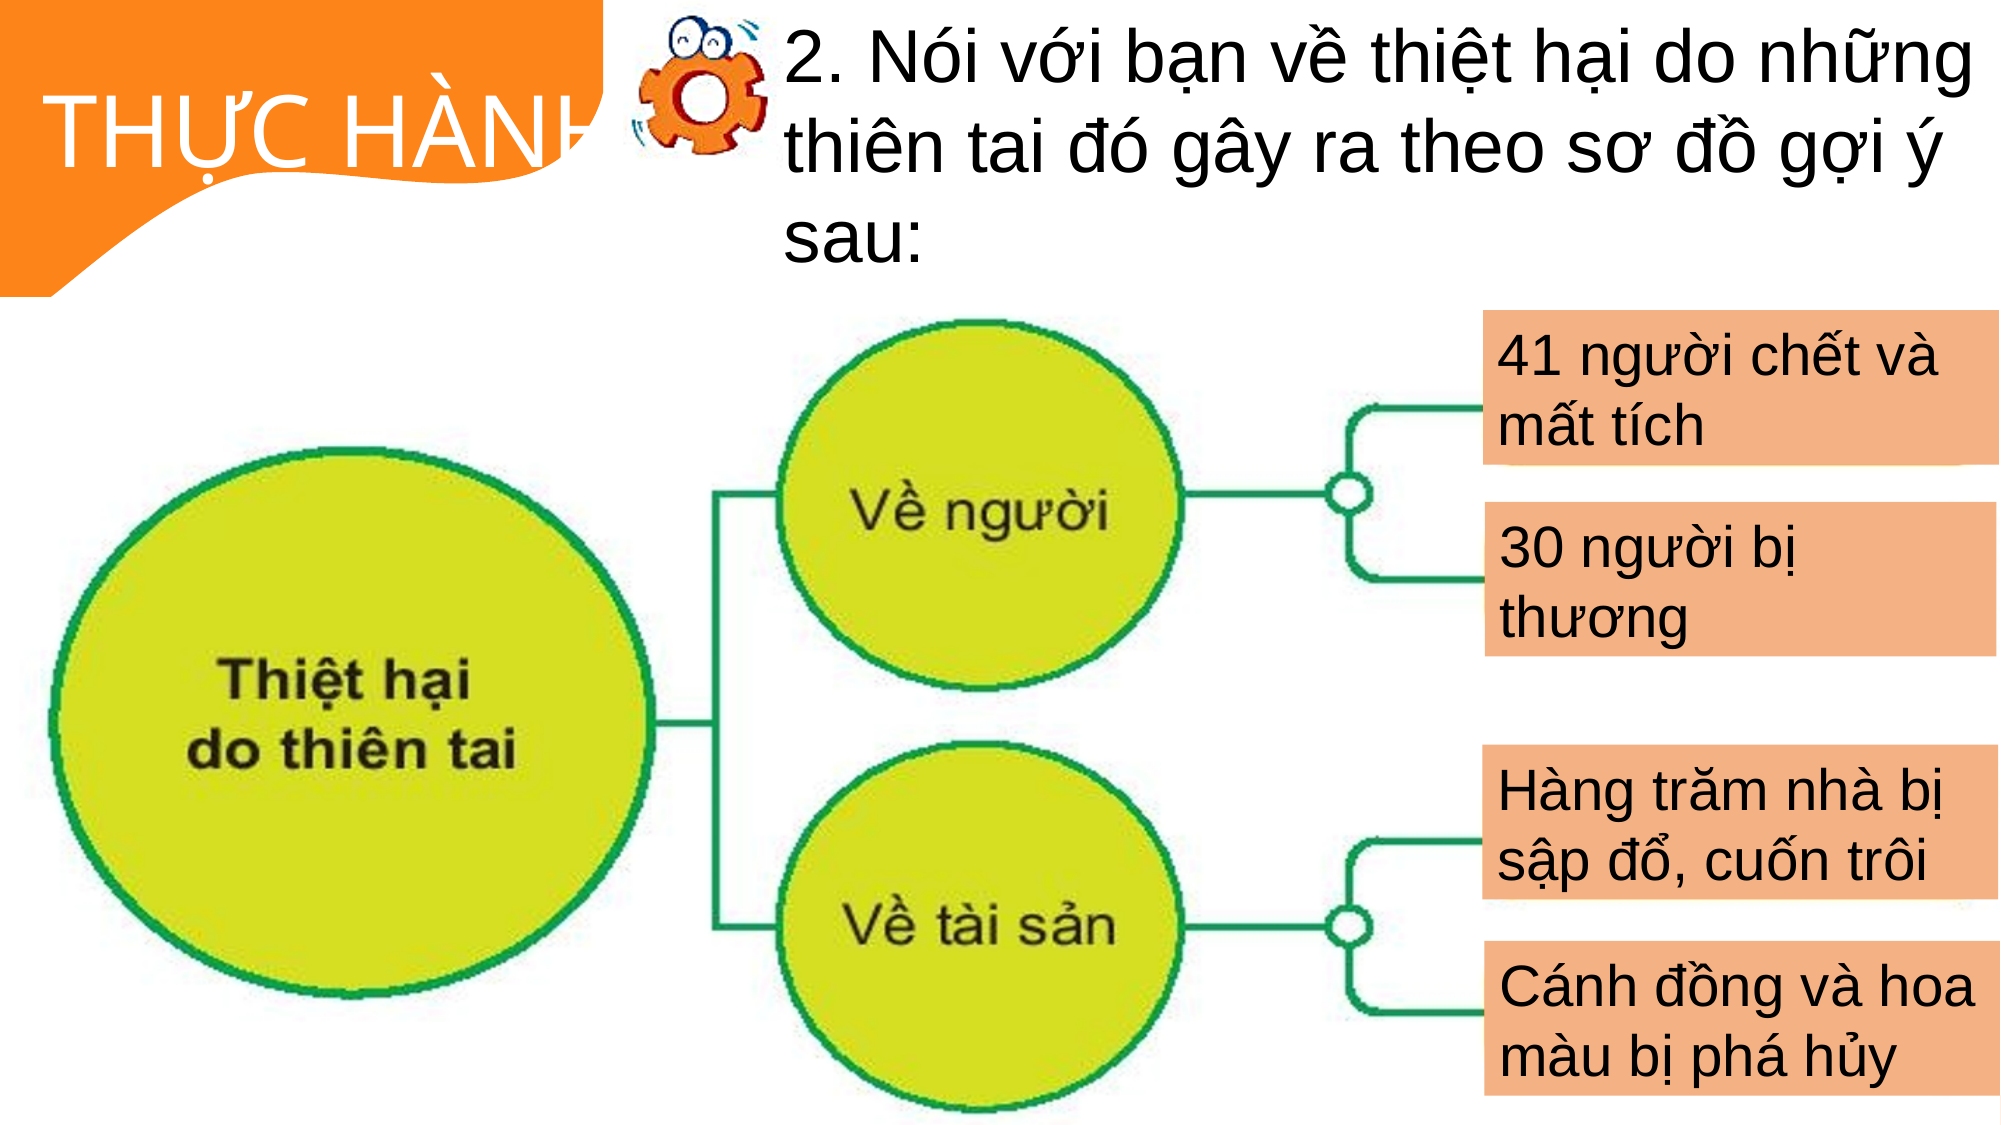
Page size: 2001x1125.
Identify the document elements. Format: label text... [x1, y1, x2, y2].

picture [0, 297, 2000, 1125]
text_box 2. Nói với bạn về thiệt hại do những thiên tai đó gây ra theo sơ đồ gợi ý sau: [769, 0, 2000, 285]
picture [623, 1, 769, 168]
